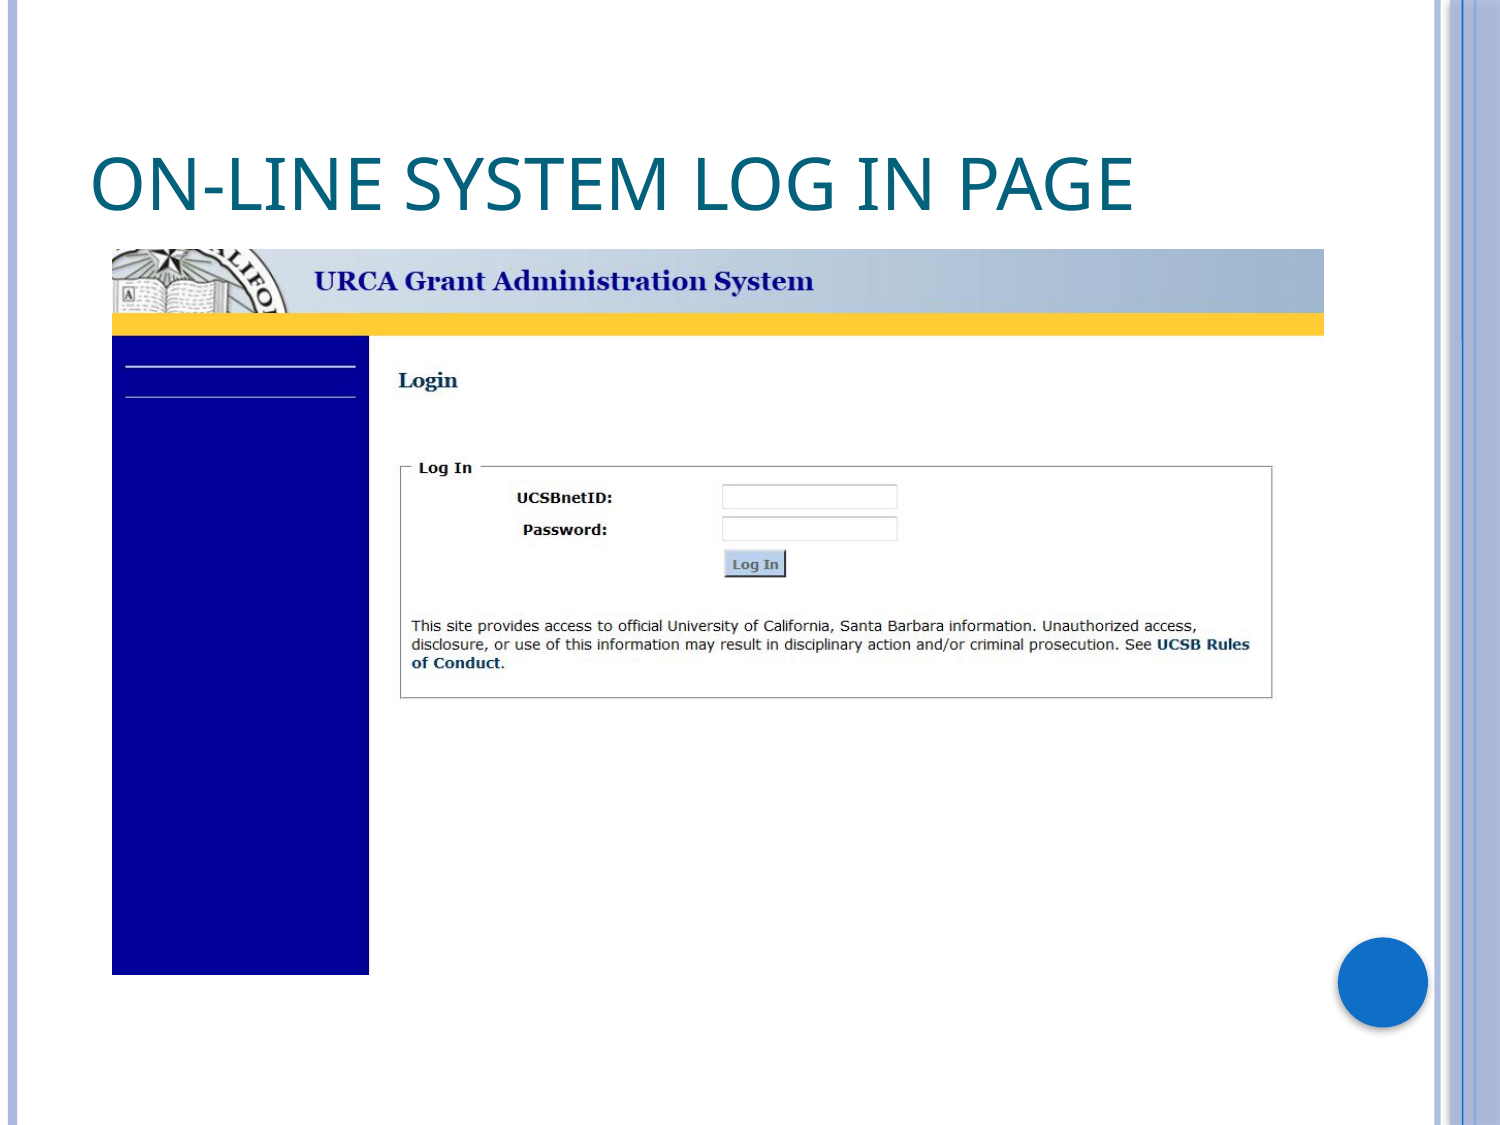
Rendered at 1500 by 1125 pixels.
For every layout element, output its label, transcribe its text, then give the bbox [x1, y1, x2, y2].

title On-line System Log In Page [75, 45, 1300, 233]
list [111, 249, 1324, 976]
